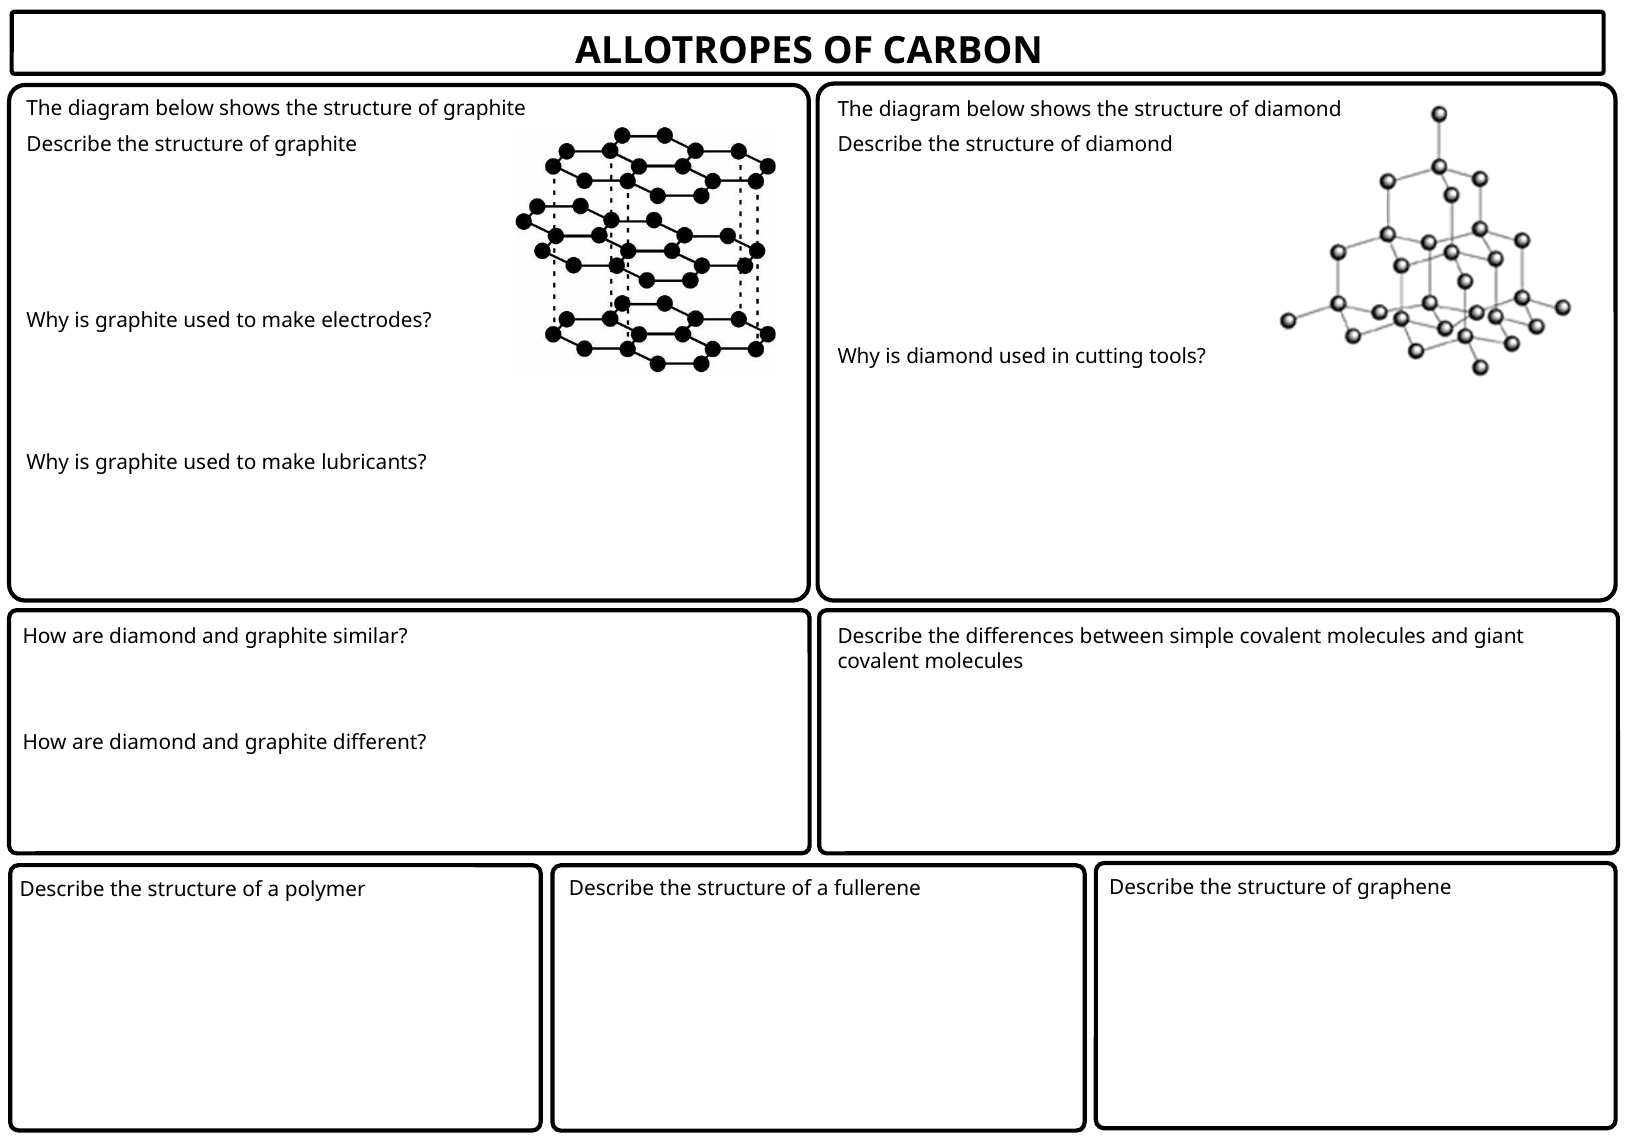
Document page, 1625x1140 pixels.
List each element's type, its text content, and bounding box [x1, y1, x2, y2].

picture [1278, 99, 1580, 380]
text_box [9, 9, 1343, 76]
text_box [819, 610, 1618, 854]
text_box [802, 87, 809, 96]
picture [515, 126, 776, 377]
text_box [552, 865, 1085, 1131]
text_box [9, 610, 810, 854]
text_box [1592, 9, 1606, 75]
text_box [817, 83, 1616, 601]
text_box [10, 865, 541, 1131]
text_box Describe the structure of graphene [1094, 866, 1502, 906]
text_box Describe the differences between simple covalent molecules and giant covalent molecules [822, 615, 1618, 716]
text_box [1095, 862, 1616, 1129]
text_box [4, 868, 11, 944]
text_box [1343, 0, 1592, 18]
text_box ALLOTROPES OF CARBON [14, 18, 1604, 78]
text_box [9, 84, 809, 601]
